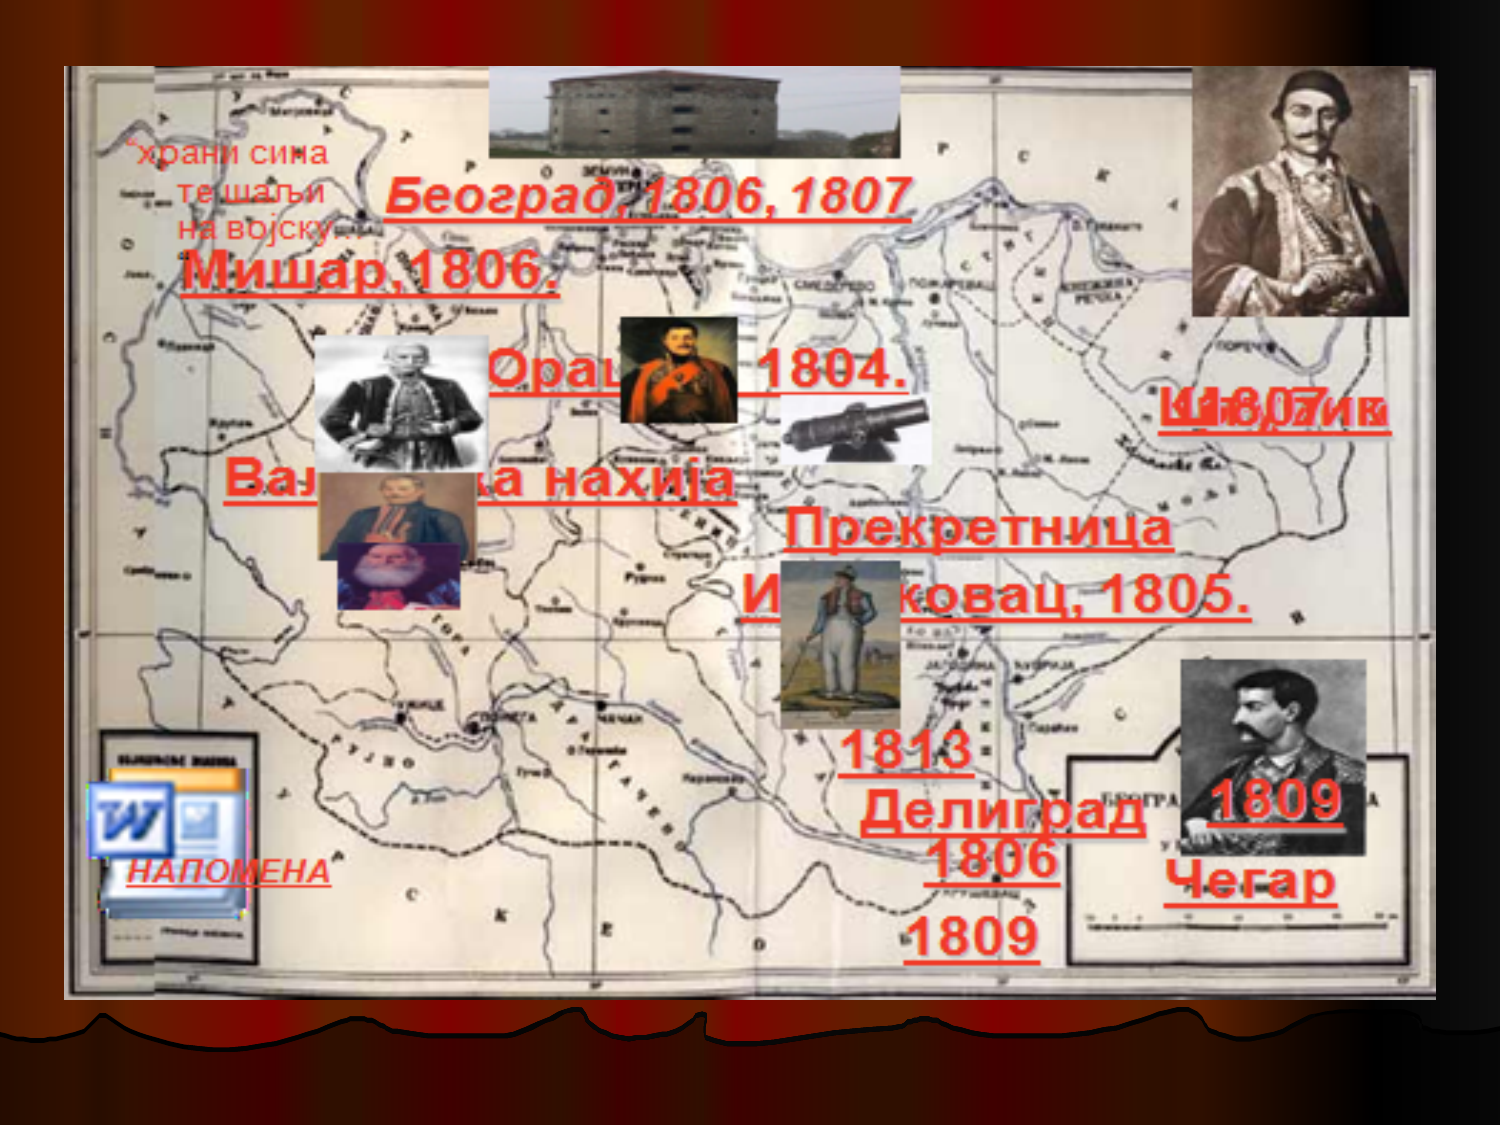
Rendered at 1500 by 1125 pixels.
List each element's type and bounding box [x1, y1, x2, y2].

picture [64, 66, 1436, 1000]
